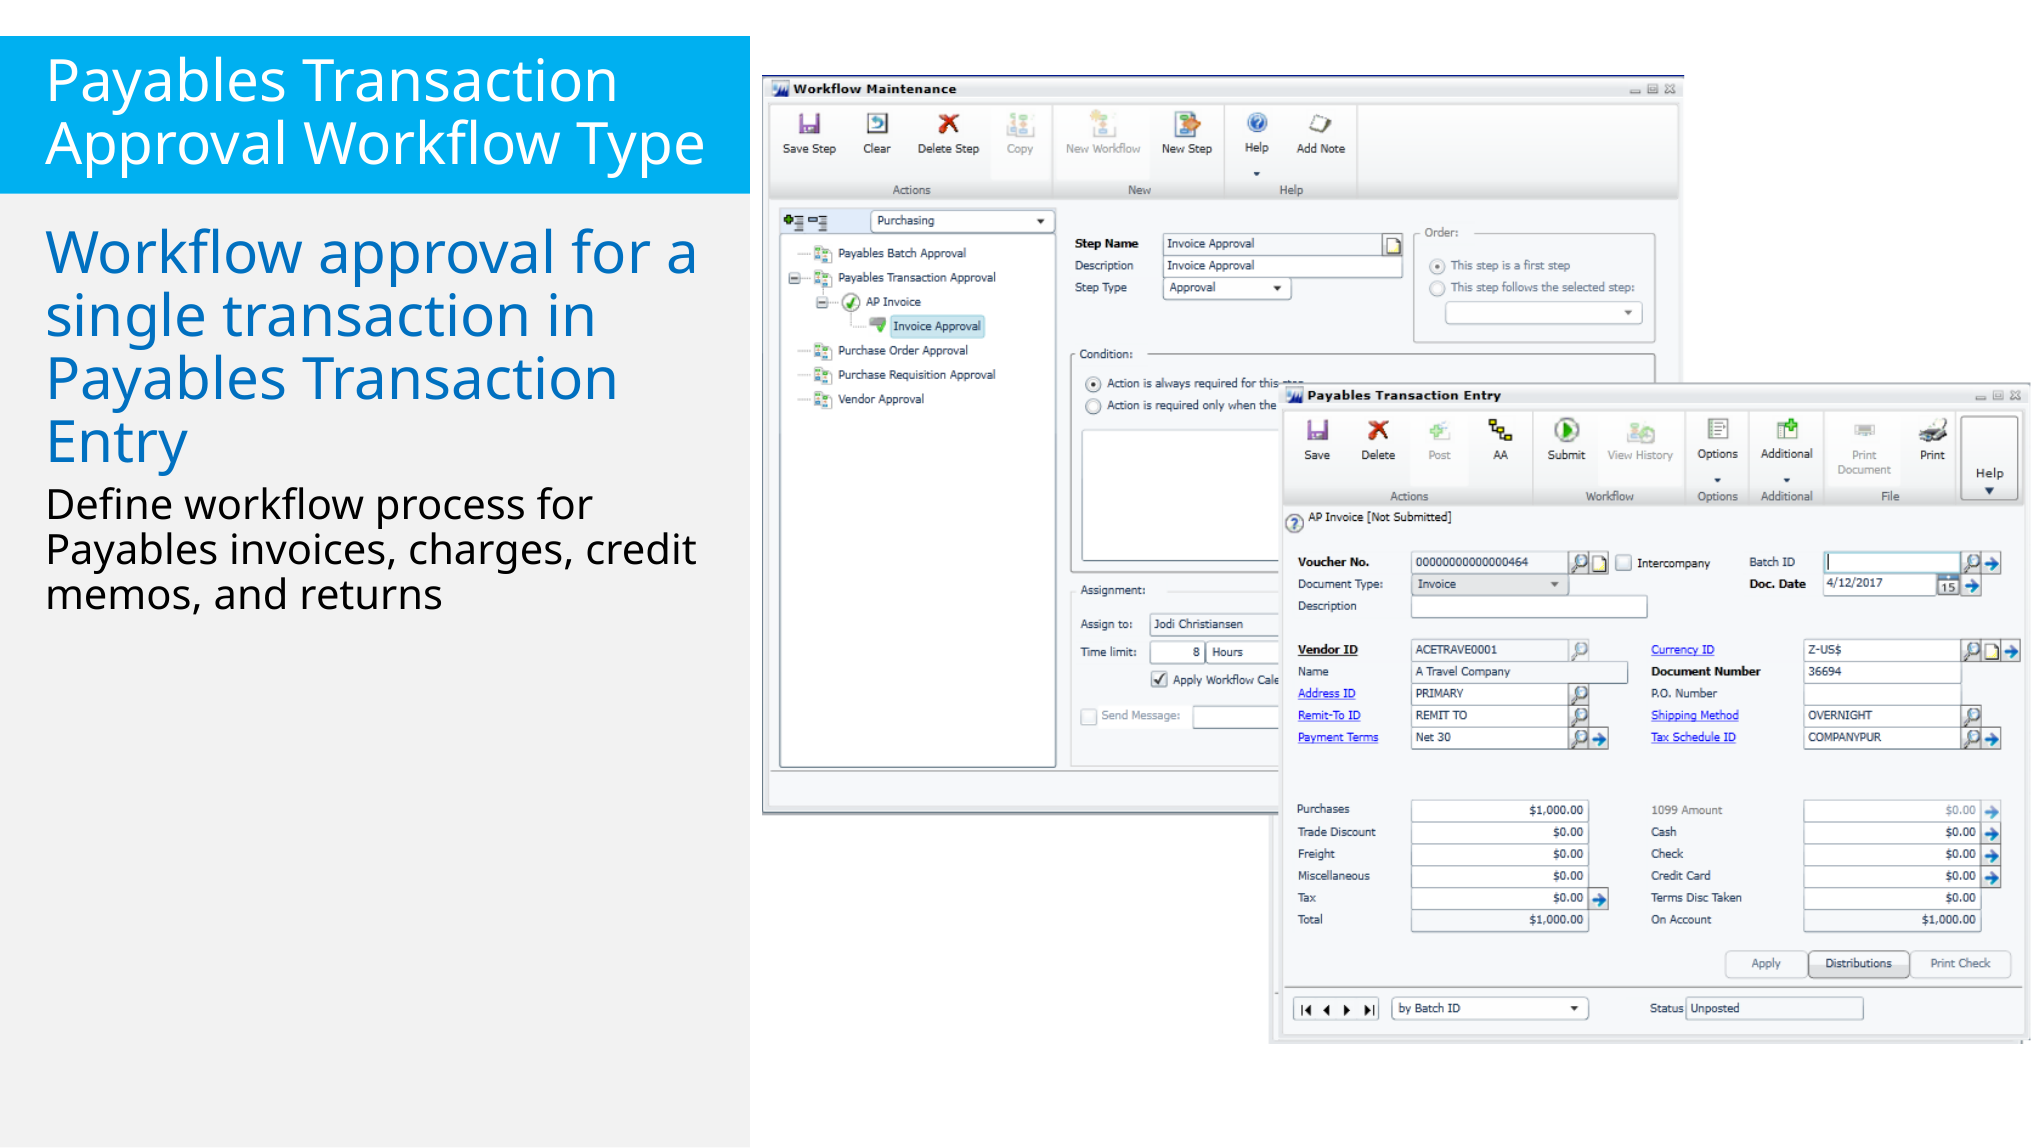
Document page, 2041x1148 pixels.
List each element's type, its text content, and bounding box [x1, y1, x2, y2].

text_box Payables Transaction Approval Workflow Type [0, 35, 751, 194]
list Workflow approval for a single transaction in Payables Transaction Entry Define workflow process for Payables invoices, charges, credit memos, and returns [0, 194, 750, 1148]
picture [762, 75, 2033, 1044]
